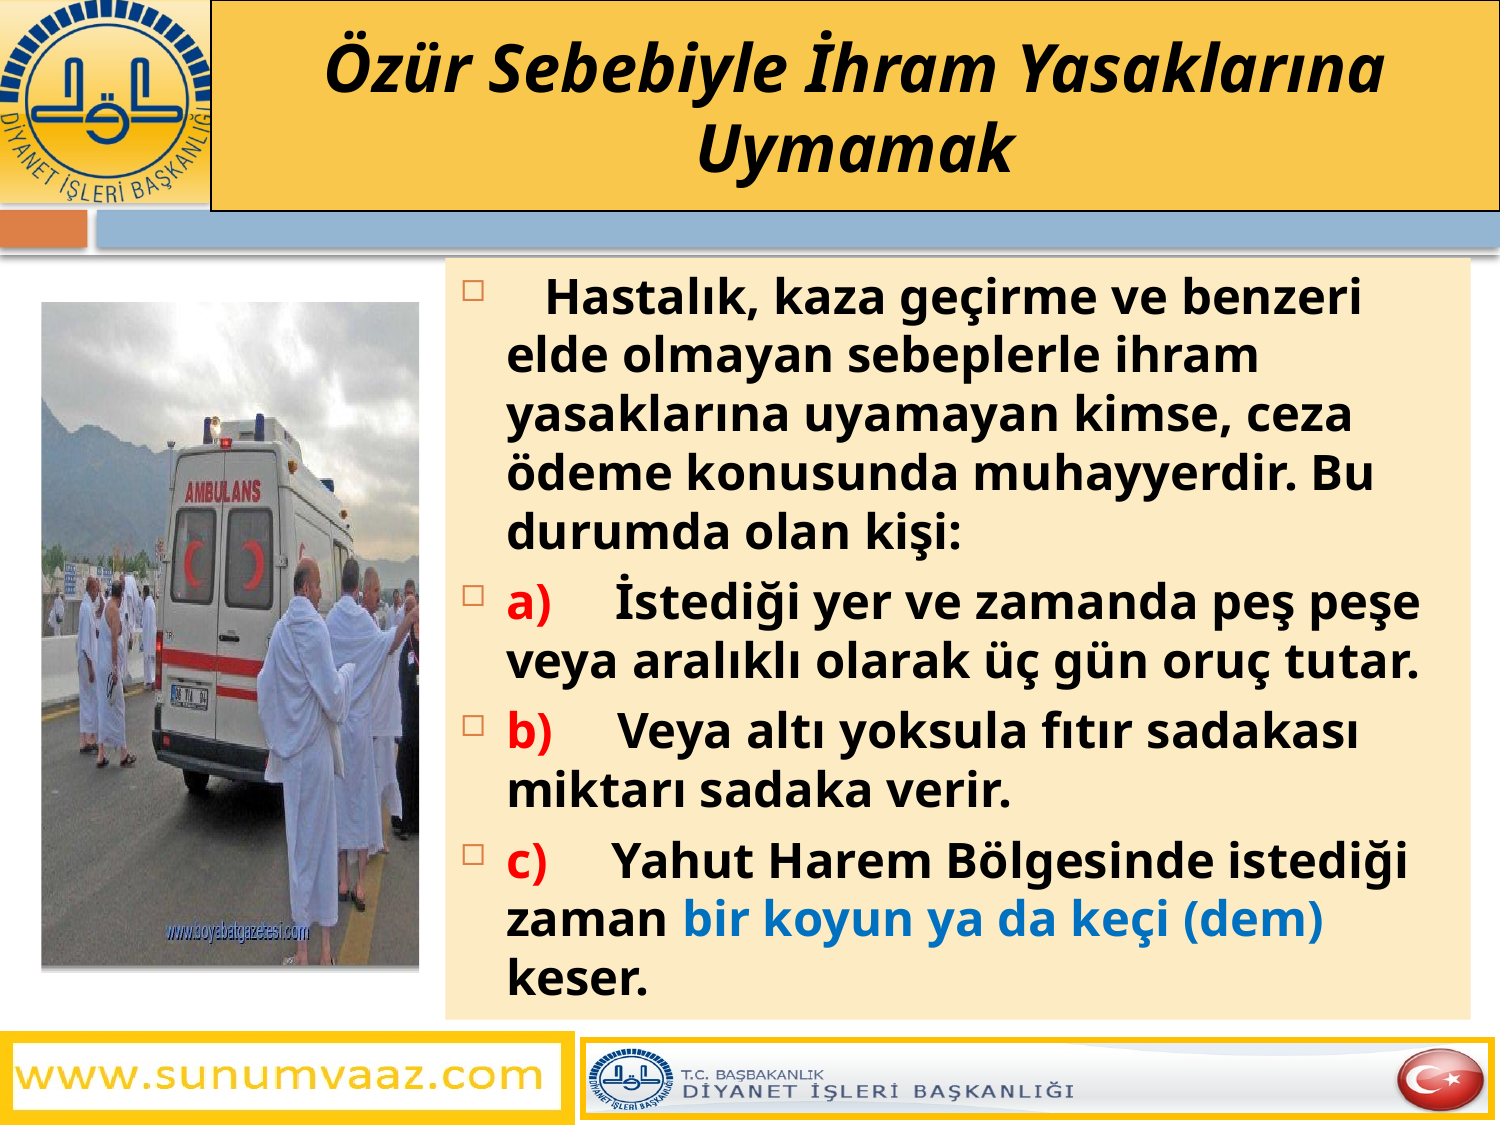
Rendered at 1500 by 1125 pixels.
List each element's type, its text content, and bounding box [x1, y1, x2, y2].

picture [0, 1031, 575, 1125]
title Özür Sebebiyle İhram Yasaklarına Uymamak [210, 0, 1500, 212]
picture [40, 302, 420, 974]
picture [0, 0, 210, 203]
picture [586, 1043, 1488, 1113]
list Hastalık, kaza geçirme ve benzeri elde olmayan sebeplerle ihram yasaklarına uyamayan kimse, ceza ödeme konusunda muhayyerdir. Bu durumda olan kişi: a) İstediği yer ve zamanda peş peşe veya aralıklı olarak üç gün oruç tutar. b) Veya altı yoksula fıtır sadakası miktarı sadaka verir. c) Yahut Harem Bölgesinde istediği zaman bir koyun ya da keçi (dem) keser. [445, 257, 1471, 1020]
